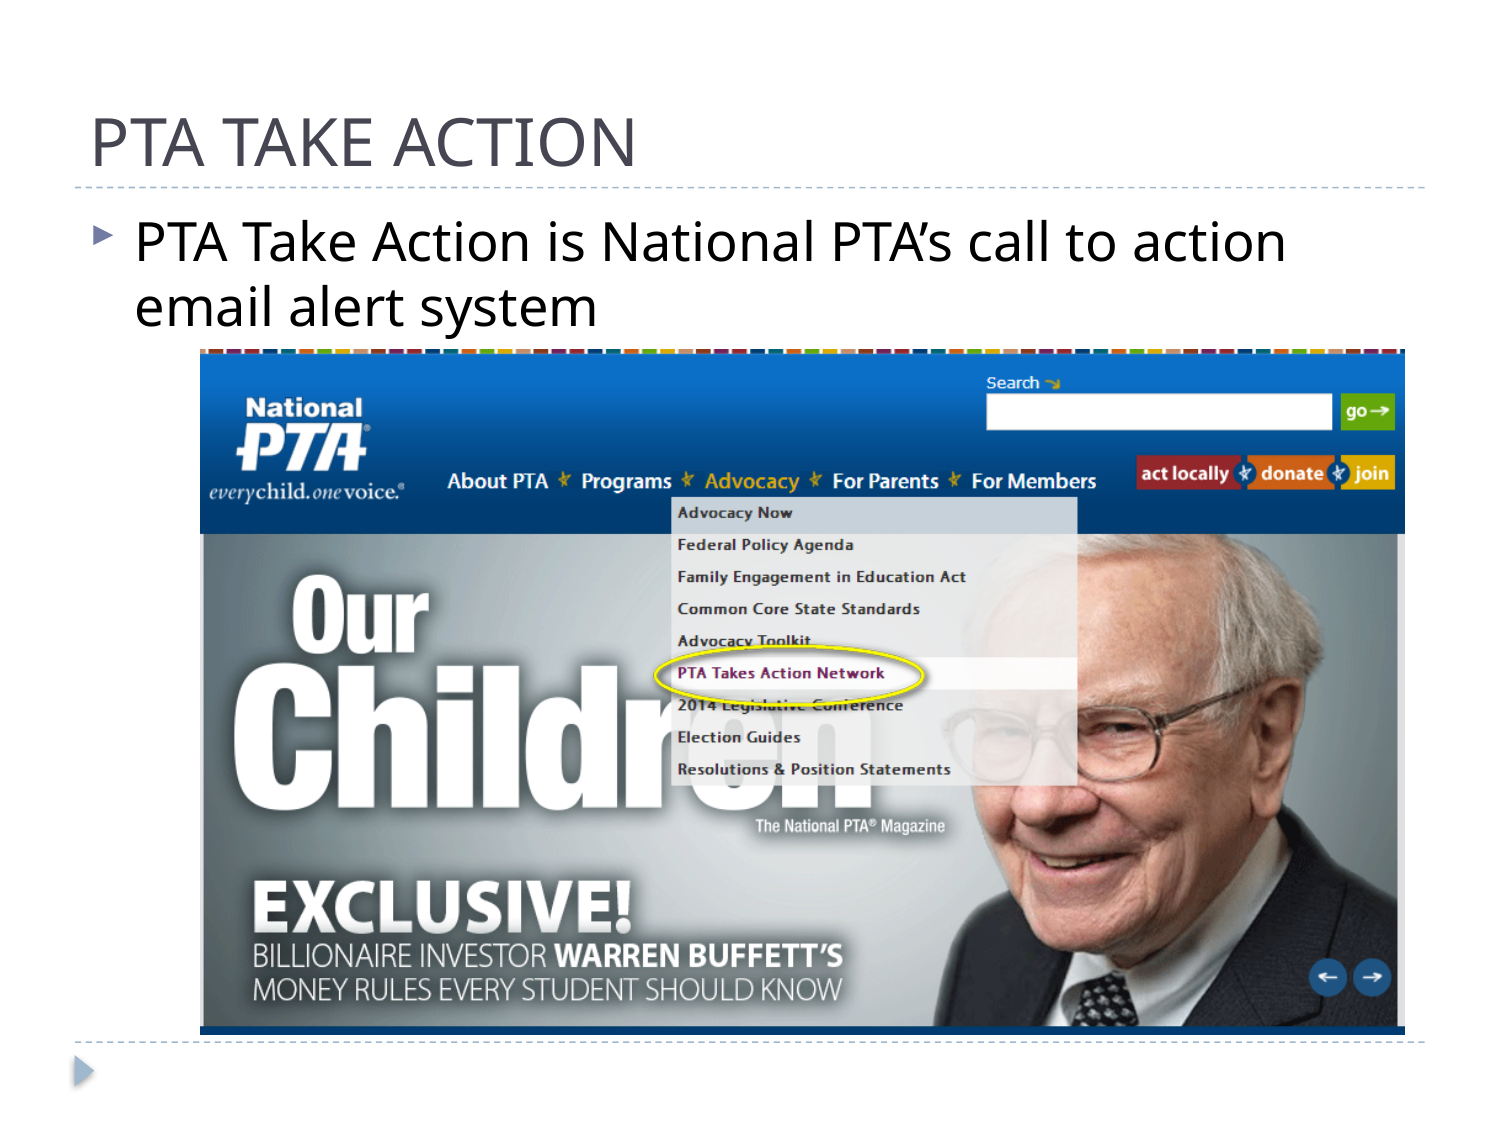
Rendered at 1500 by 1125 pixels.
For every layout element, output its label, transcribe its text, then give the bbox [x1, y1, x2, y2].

picture [199, 349, 1406, 1035]
list PTA Take Action is National PTA’s call to action email alert system [75, 200, 1425, 1010]
title PTA TAKE ACTION [75, 24, 1425, 188]
